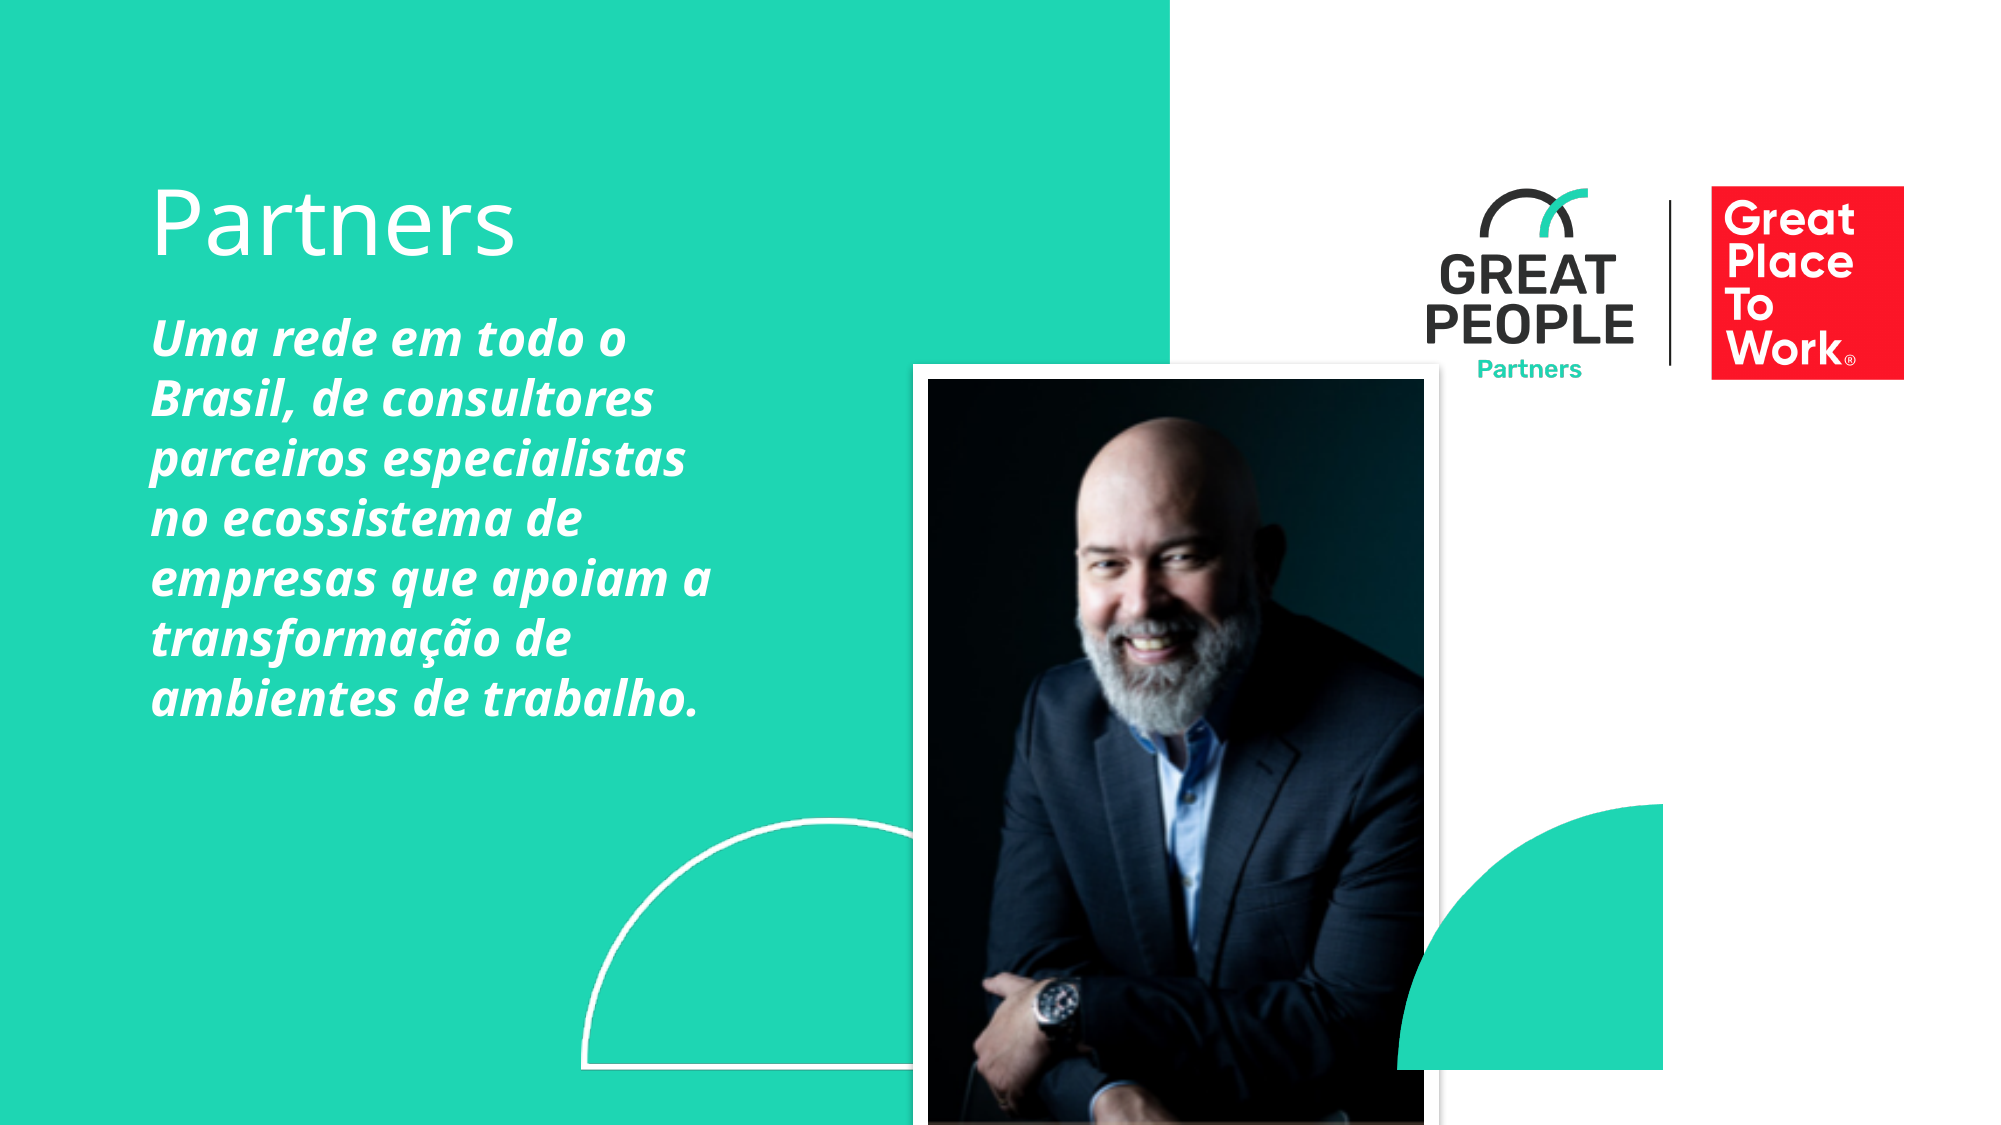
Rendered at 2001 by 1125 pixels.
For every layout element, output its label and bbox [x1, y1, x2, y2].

picture [581, 378, 1663, 1125]
text_box [0, 0, 2000, 1125]
picture [1427, 186, 1904, 380]
